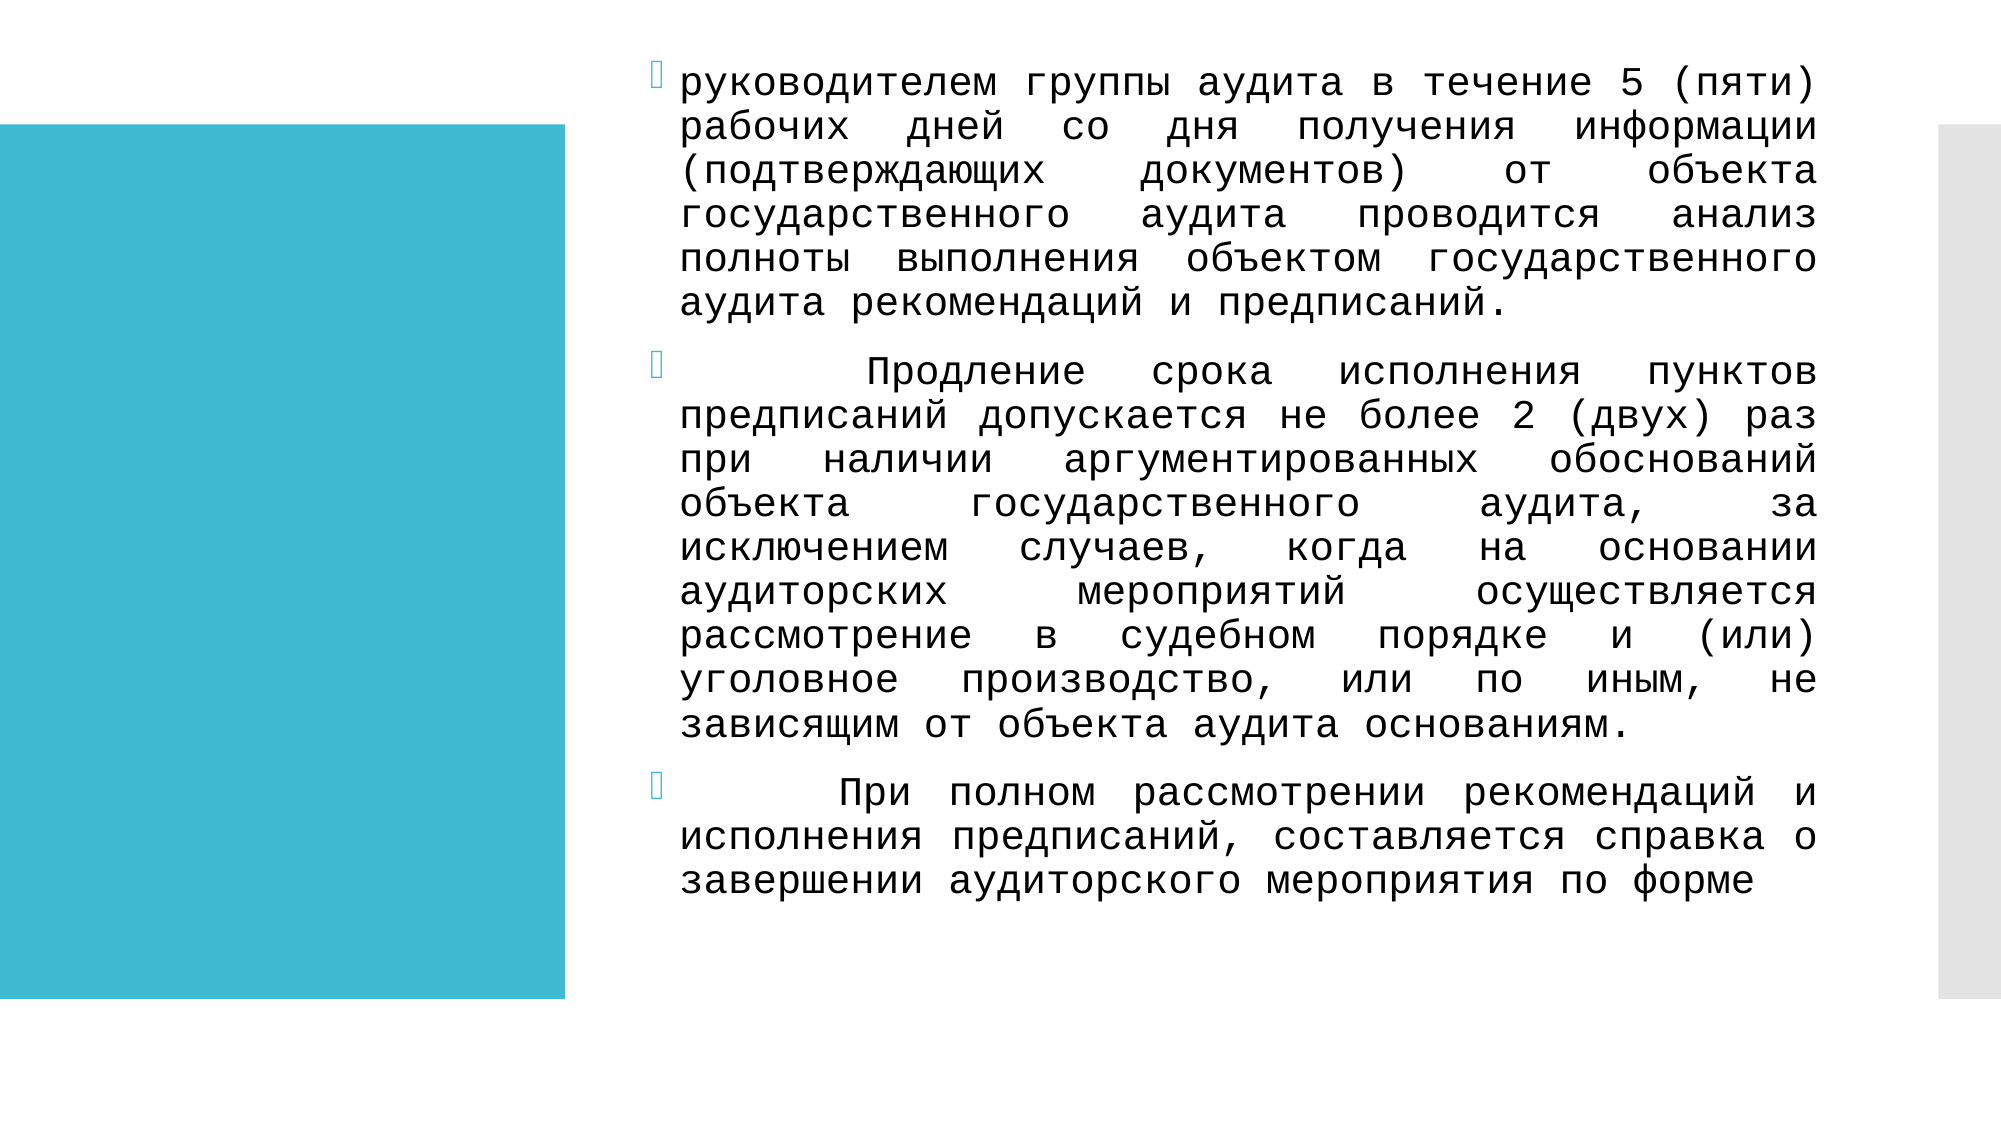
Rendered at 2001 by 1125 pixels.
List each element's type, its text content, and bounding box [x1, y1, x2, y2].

list руководителем группы аудита в течение 5 (пяти) рабочих дней со дня получения информации (подтверждающих документов) от объекта государственного аудита проводится анализ полноты выполнения объектом государственного аудита рекомендаций и предписаний. Продление срока исполнения пунктов предписаний допускается не более 2 (двух) раз при наличии аргументированных обоснований объекта государственного аудита, за исключением случаев, когда на основании аудиторских мероприятий осуществляется рассмотрение в судебном порядке и (или) уголовное производство, или по иным, не зависящим от объекта аудита основаниям. При полном рассмотрении рекомендаций и исполнения предписаний, составляется справка о завершении аудиторского мероприятия по форме [634, 49, 1835, 982]
